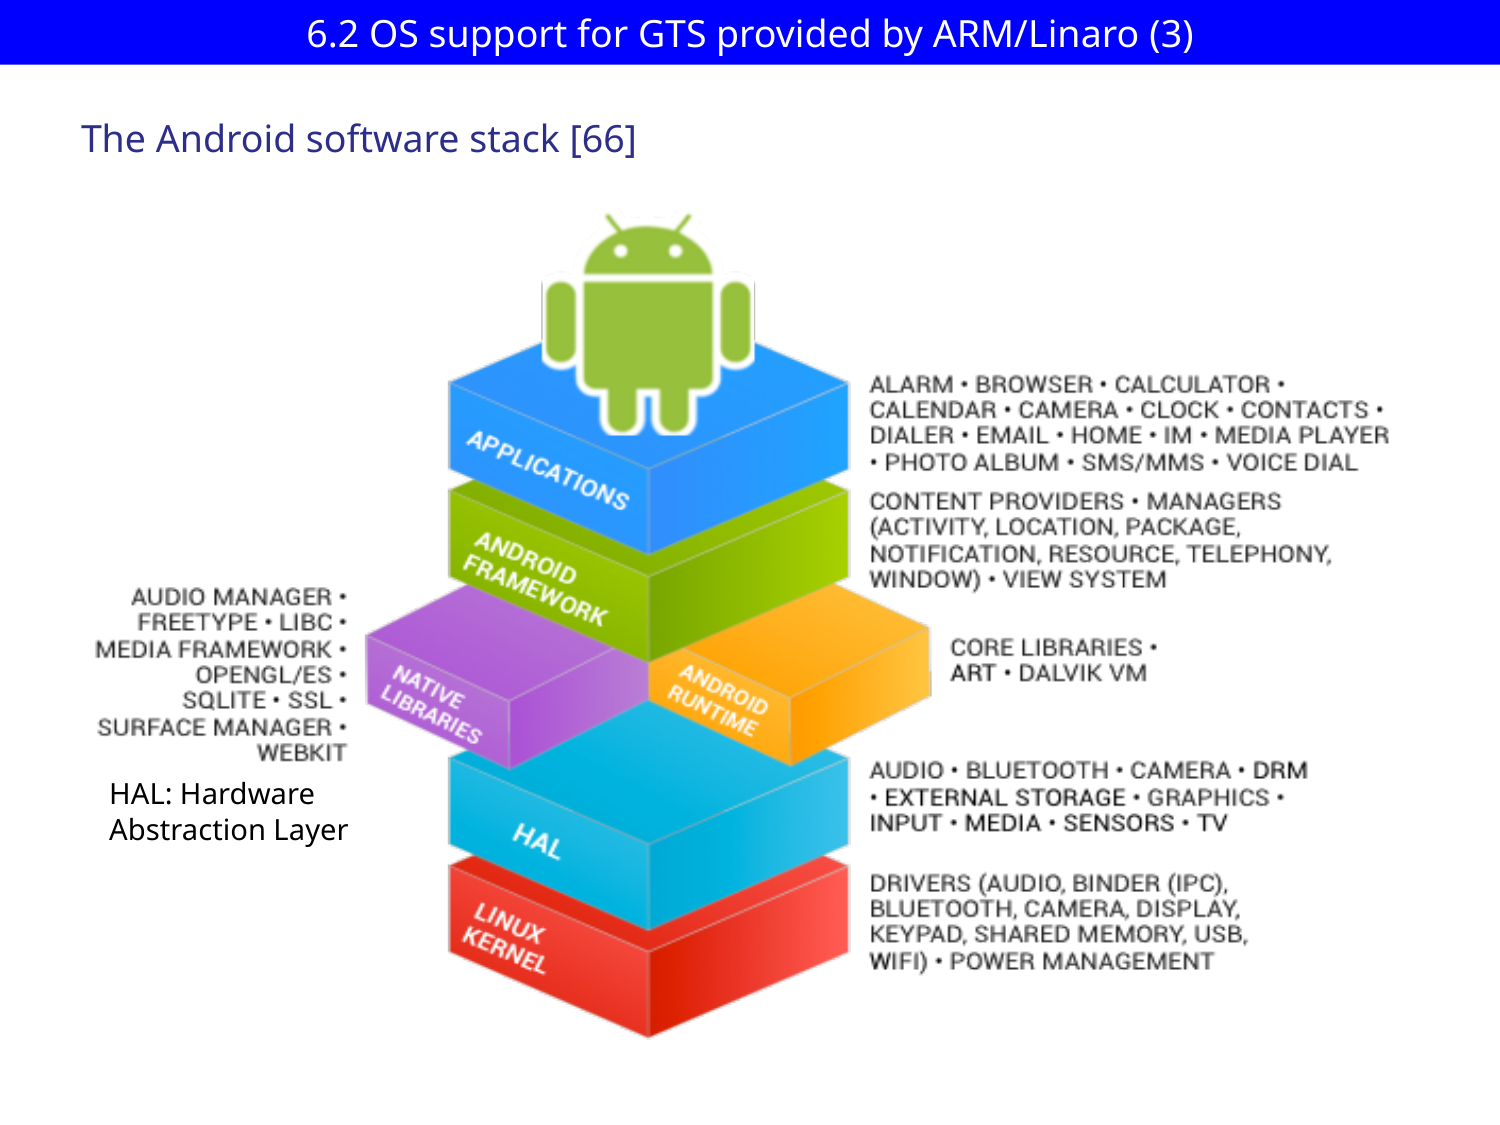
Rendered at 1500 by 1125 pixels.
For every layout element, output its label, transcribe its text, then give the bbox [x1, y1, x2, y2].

title 6.2 OS support for GTS provided by ARM/Linaro (3) [0, 0, 1500, 65]
text_box The Android software stack [66] [66, 107, 653, 168]
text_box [79, 207, 1393, 1045]
